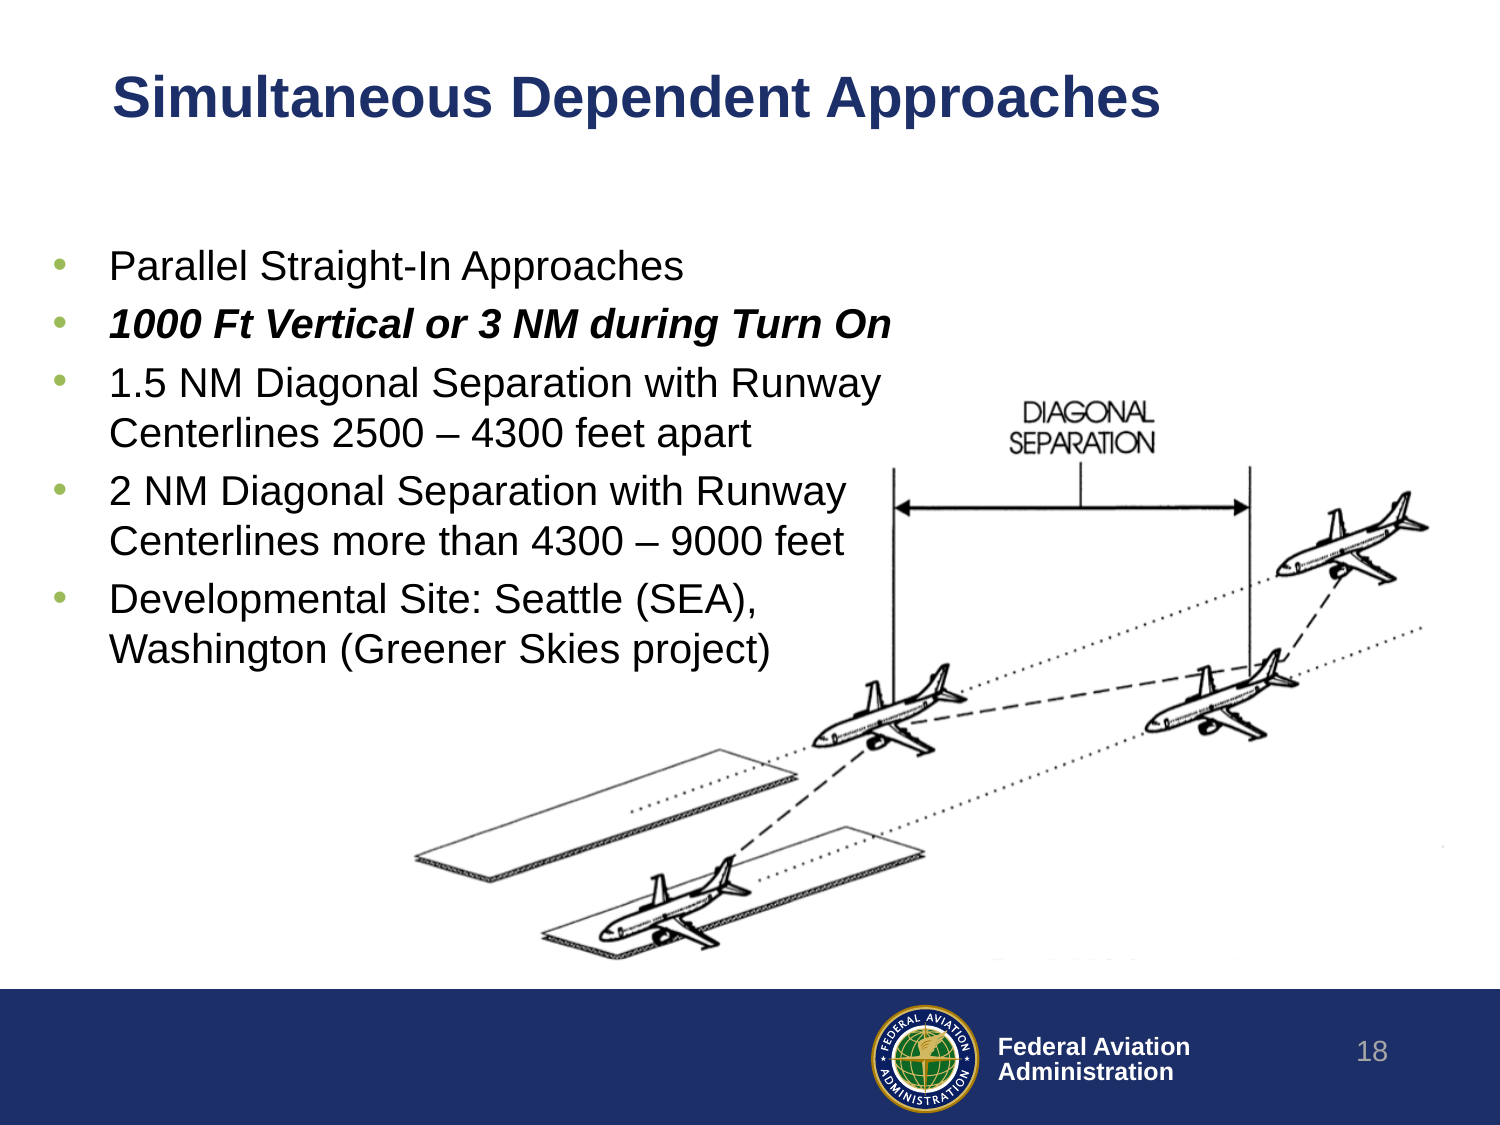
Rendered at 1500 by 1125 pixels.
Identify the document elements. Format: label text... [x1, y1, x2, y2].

slide_number 18 [1218, 1025, 1404, 1100]
text_box Parallel Straight-In Approaches 1000 Ft Vertical or 3 NM during Turn On 1.5 NM Diagonal Separation with Runway Centerlines 2500 – 4300 feet apart 2 NM Diagonal Separation with Runway Centerlines more than 4300 – 9000 feet Developmental Site: Seattle (SEA), Washington (Greener Skies project) [37, 231, 920, 619]
picture [405, 391, 1494, 986]
title Simultaneous Dependent Approaches [0, 0, 1500, 188]
